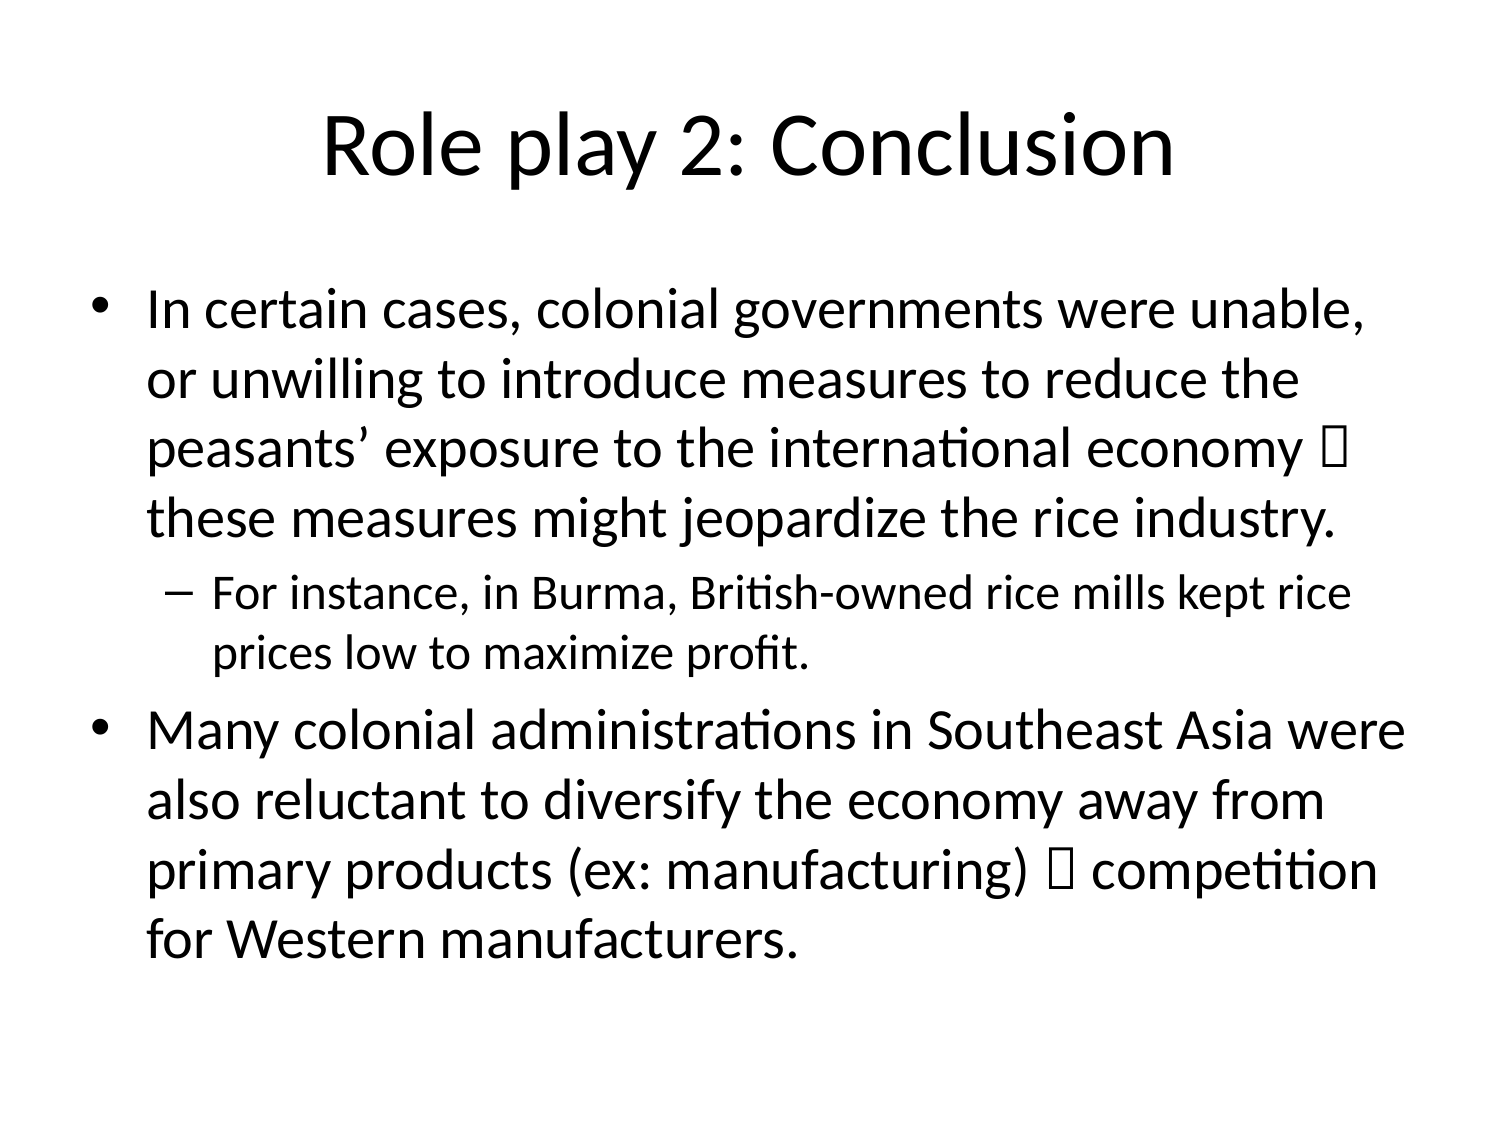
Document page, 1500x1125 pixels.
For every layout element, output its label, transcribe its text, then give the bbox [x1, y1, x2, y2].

title Role play 2: Conclusion [75, 45, 1425, 233]
list In certain cases, colonial governments were unable, or unwilling to introduce measures to reduce the peasants’ exposure to the international economy  these measures might jeopardize the rice industry. For instance, in Burma, British-owned rice mills kept rice prices low to maximize profit. Many colonial administrations in Southeast Asia were also reluctant to diversify the economy away from primary products (ex: manufacturing)  competition for Western manufacturers. [75, 262, 1425, 1005]
